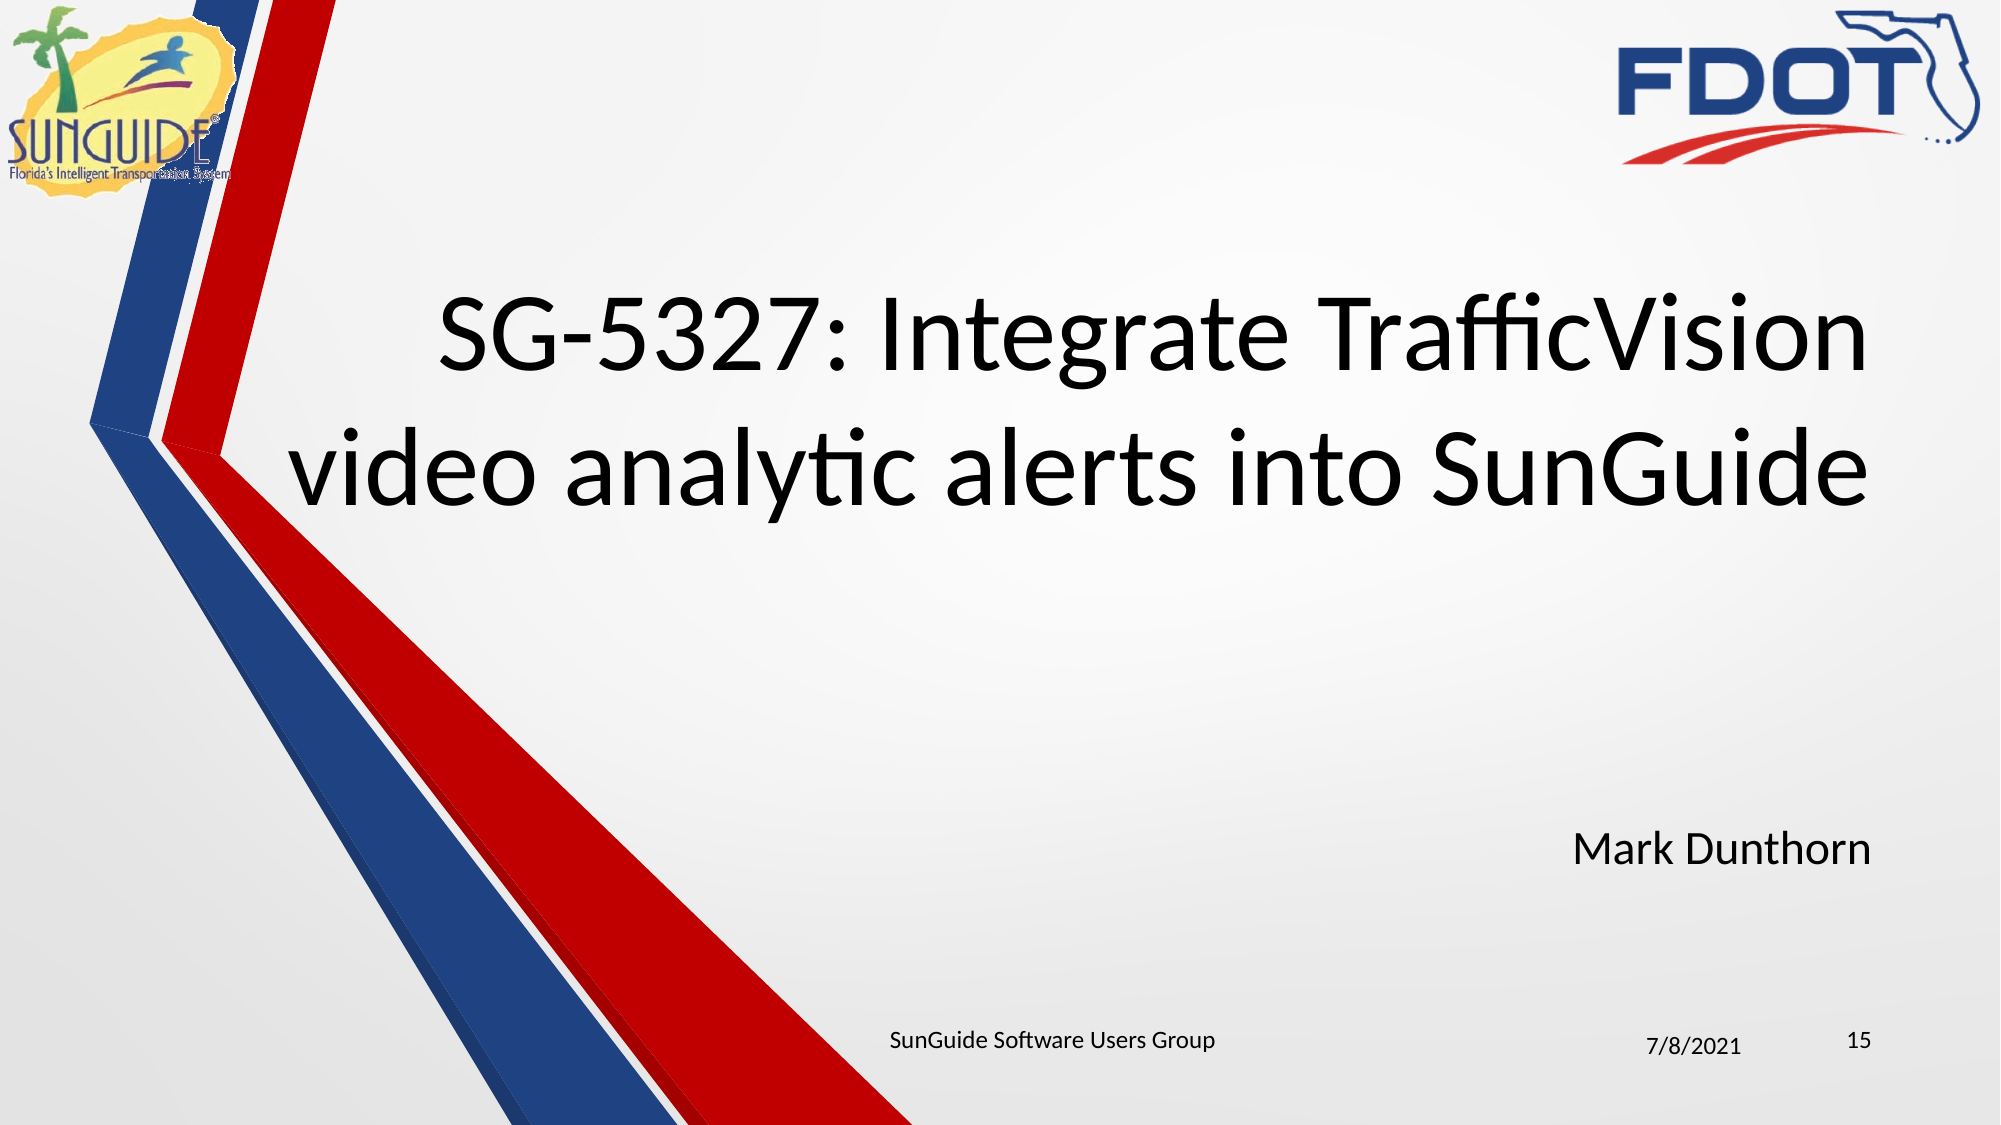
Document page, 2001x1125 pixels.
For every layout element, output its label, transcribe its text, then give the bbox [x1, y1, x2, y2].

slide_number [1569, 1014, 1758, 1075]
picture [1611, 0, 1983, 172]
footer SunGuide Software Users Group [874, 1009, 1584, 1069]
slide_number 15 [1796, 1009, 1887, 1069]
title SG-5327: Integrate TrafficVision video analytic alerts into SunGuide [240, 241, 1887, 671]
picture [2, 0, 249, 209]
subtitle Mark Dunthorn [740, 655, 1887, 884]
